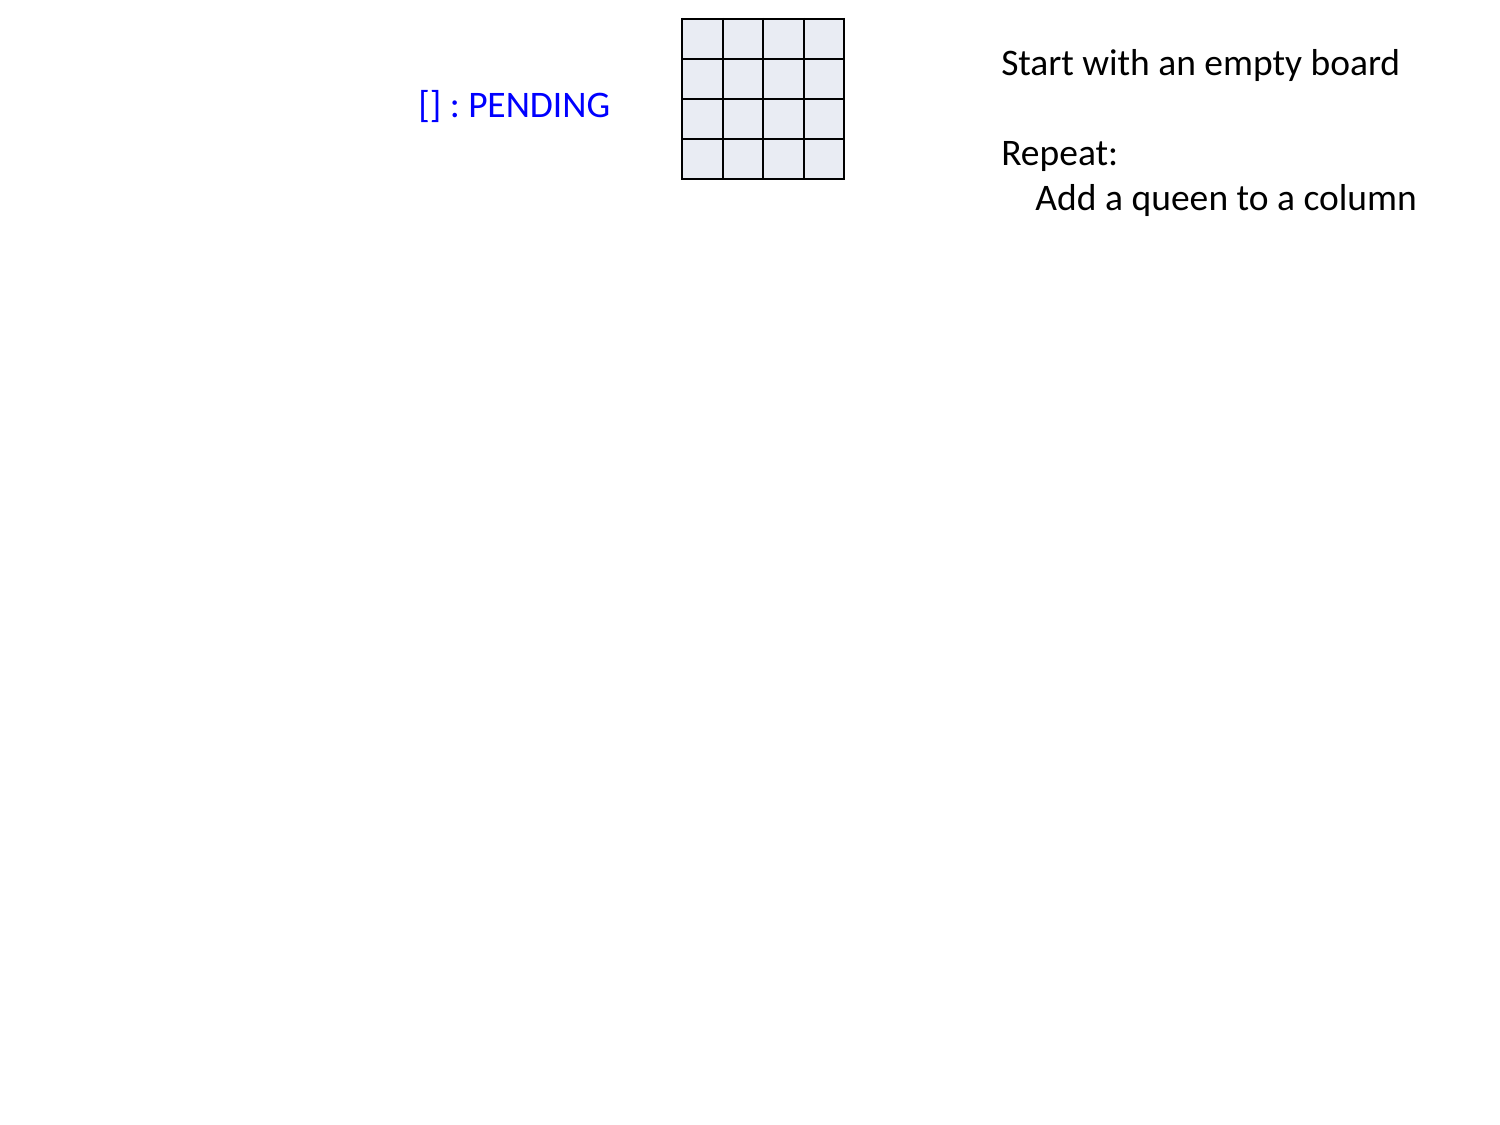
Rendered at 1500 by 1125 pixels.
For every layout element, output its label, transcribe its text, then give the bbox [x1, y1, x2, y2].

table_header [724, 20, 762, 58]
table_header [683, 20, 722, 58]
table_cell [724, 140, 762, 178]
table_cell [683, 100, 722, 138]
table_cell [724, 60, 762, 98]
text_box Start with an empty board Repeat: Add a queen to a column [986, 30, 1433, 226]
text_box [] : PENDING [403, 72, 626, 133]
table_header [805, 20, 843, 58]
table_cell [683, 60, 722, 98]
table_cell [764, 100, 803, 138]
table_cell [764, 140, 803, 178]
table_cell [683, 140, 722, 178]
table_header [764, 20, 803, 58]
table_cell [724, 100, 762, 138]
table_cell [805, 60, 843, 98]
table_cell [764, 60, 803, 98]
table_cell [805, 100, 843, 138]
table_cell [805, 140, 843, 178]
